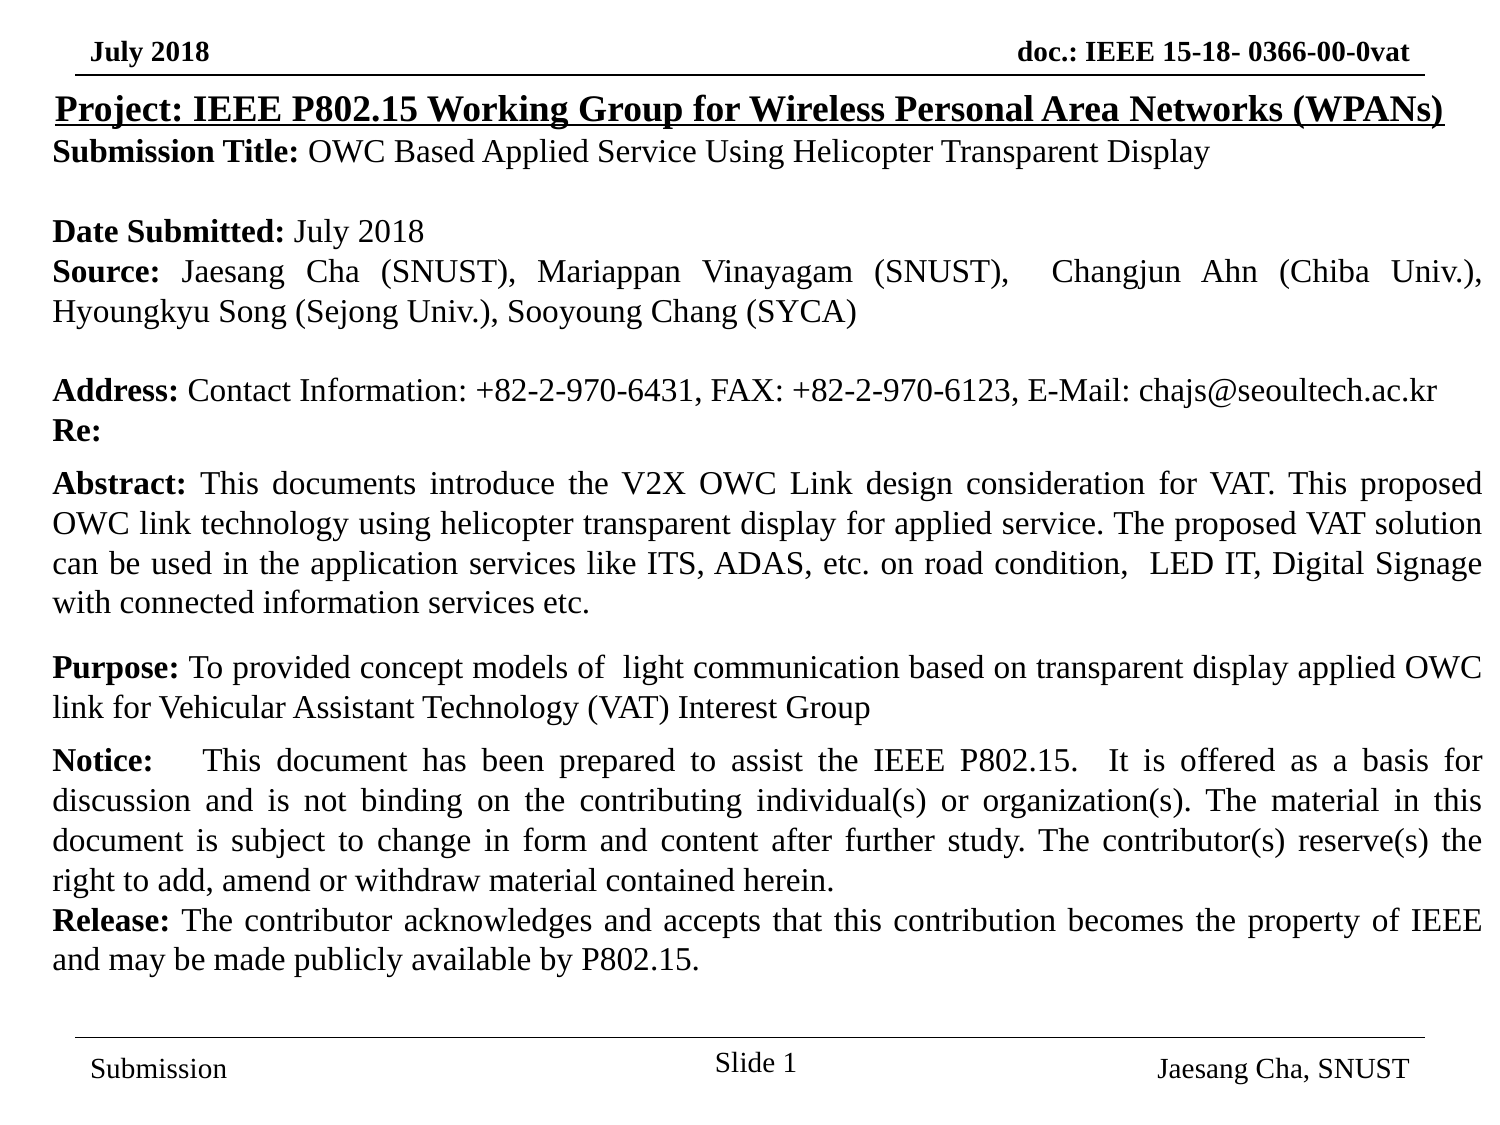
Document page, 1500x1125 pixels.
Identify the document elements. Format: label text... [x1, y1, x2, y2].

text_box Project: IEEE P802.15 Working Group for Wireless Personal Area Networks (WPANs) Submission Title: OWC Based Applied Service Using Helicopter Transparent Display Date Submitted: July 2018 Source: Jaesang Cha (SNUST), Mariappan Vinayagam (SNUST), Changjun Ahn (Chiba Univ.), Hyoungkyu Song (Sejong Univ.), Sooyoung Chang (SYCA) Address: Contact Information: +82-2-970-6431, FAX: +82-2-970-6123, E-Mail: chajs@seoultech.ac.kr Re: Abstract: This documents introduce the V2X OWC Link design consideration for VAT. This proposed OWC link technology using helicopter transparent display for applied service. The proposed VAT solution can be used in the application services like ITS, ADAS, etc. on road condition, LED IT, Digital Signage with connected information services etc. Purpose: To provided concept models of light communication based on transparent display applied OWC link for Vehicular Assistant Technology (VAT) Interest Group Notice: This document has been prepared to assist the IEEE P802.15. It is offered as a basis for discussion and is not binding on the contributing individual(s) or organization(s). The material in this document is subject to change in form and content after further study. The contributor(s) reserve(s) the right to add, amend or withdraw material contained herein. Release: The contributor acknowledges and accepts that this contribution becomes the property of IEEE and may be made publicly available by P802.15. [0, 76, 1500, 985]
text_box Slide 1 [700, 1035, 813, 1086]
